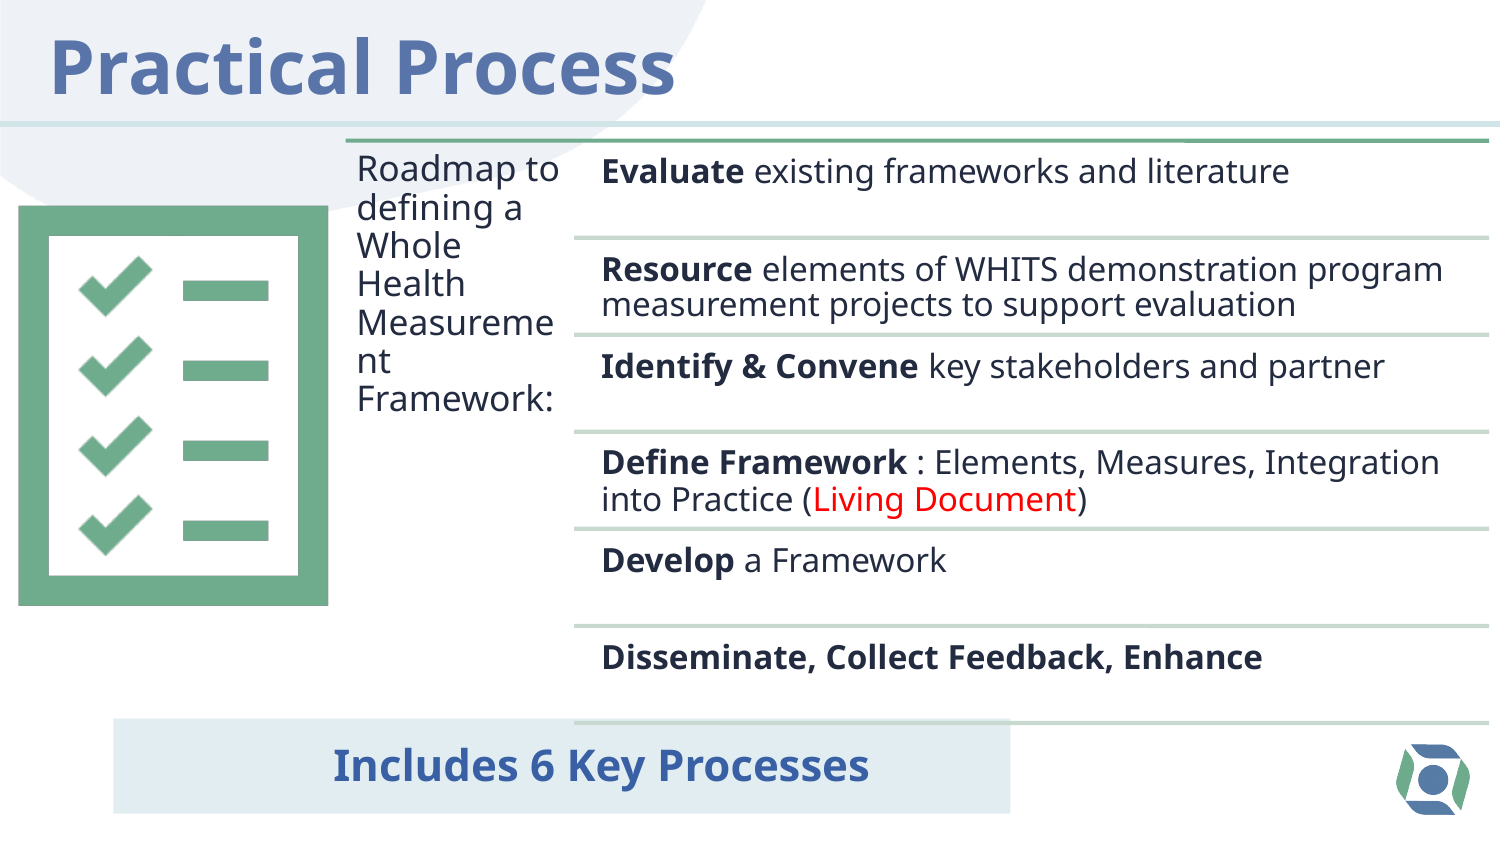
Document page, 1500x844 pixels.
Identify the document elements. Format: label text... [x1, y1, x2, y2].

picture [0, 0, 1500, 121]
text_box Practical Process [34, 12, 1386, 118]
text_box [111, 717, 1012, 816]
picture [0, 127, 1500, 844]
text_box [345, 140, 1490, 728]
text_box Includes 6 Key Processes [159, 730, 1055, 798]
